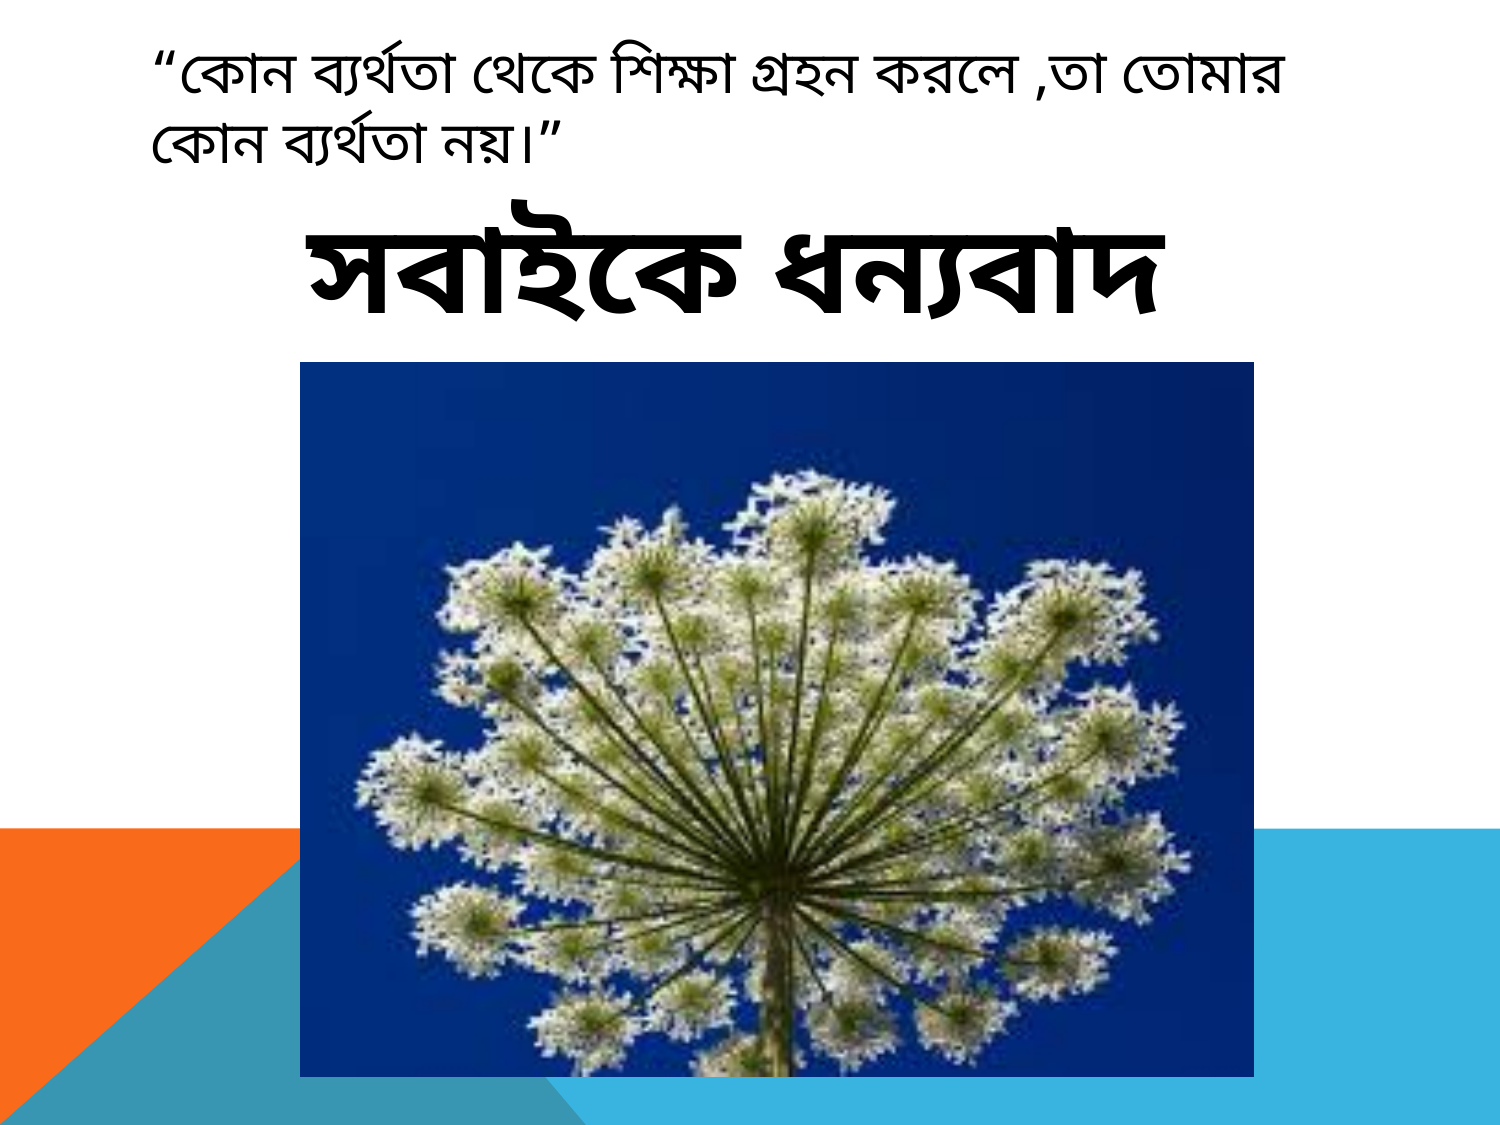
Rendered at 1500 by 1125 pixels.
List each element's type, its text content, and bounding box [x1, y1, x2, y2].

picture [299, 362, 1254, 1077]
title “কোন ব্যর্থতা থেকে শিক্ষা গ্রহন করলে ,তা তোমার কোন ব্যর্থতা নয়।” [135, 60, 1369, 150]
list সবাইকে ধন্যবাদ [135, 180, 1369, 768]
